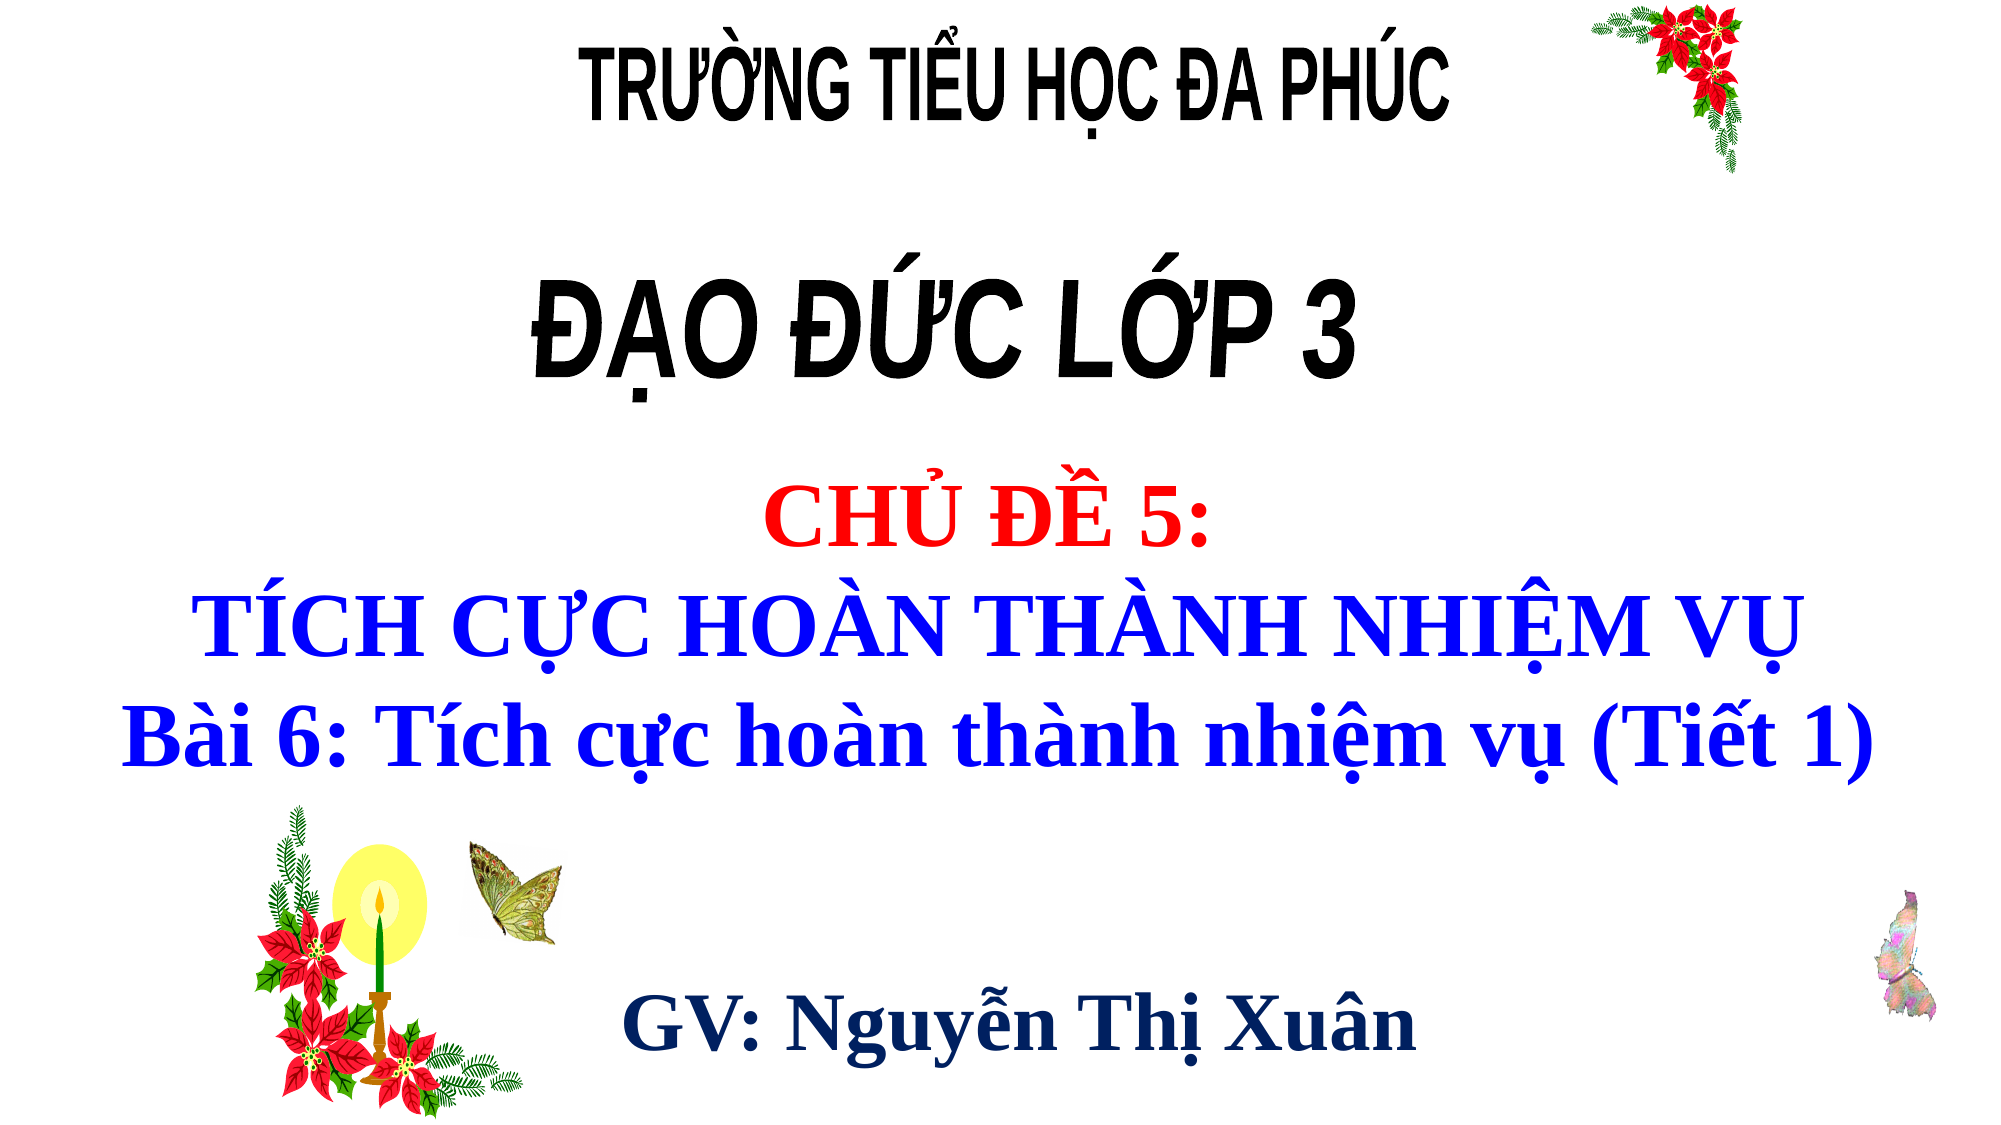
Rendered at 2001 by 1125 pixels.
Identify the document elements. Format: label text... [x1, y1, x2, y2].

picture [254, 804, 567, 1120]
picture [1837, 863, 1969, 1062]
picture [1581, 12, 1752, 165]
text_box GV: Nguyễn Thị Xuân [524, 959, 1518, 1075]
text_box CHỦ ĐỀ 5: TÍCH CỰC HOÀN THÀNH NHIỆM VỤ Bài 6: Tích cực hoàn thành nhiệm vụ (Tiết 1) [1, 447, 1999, 793]
